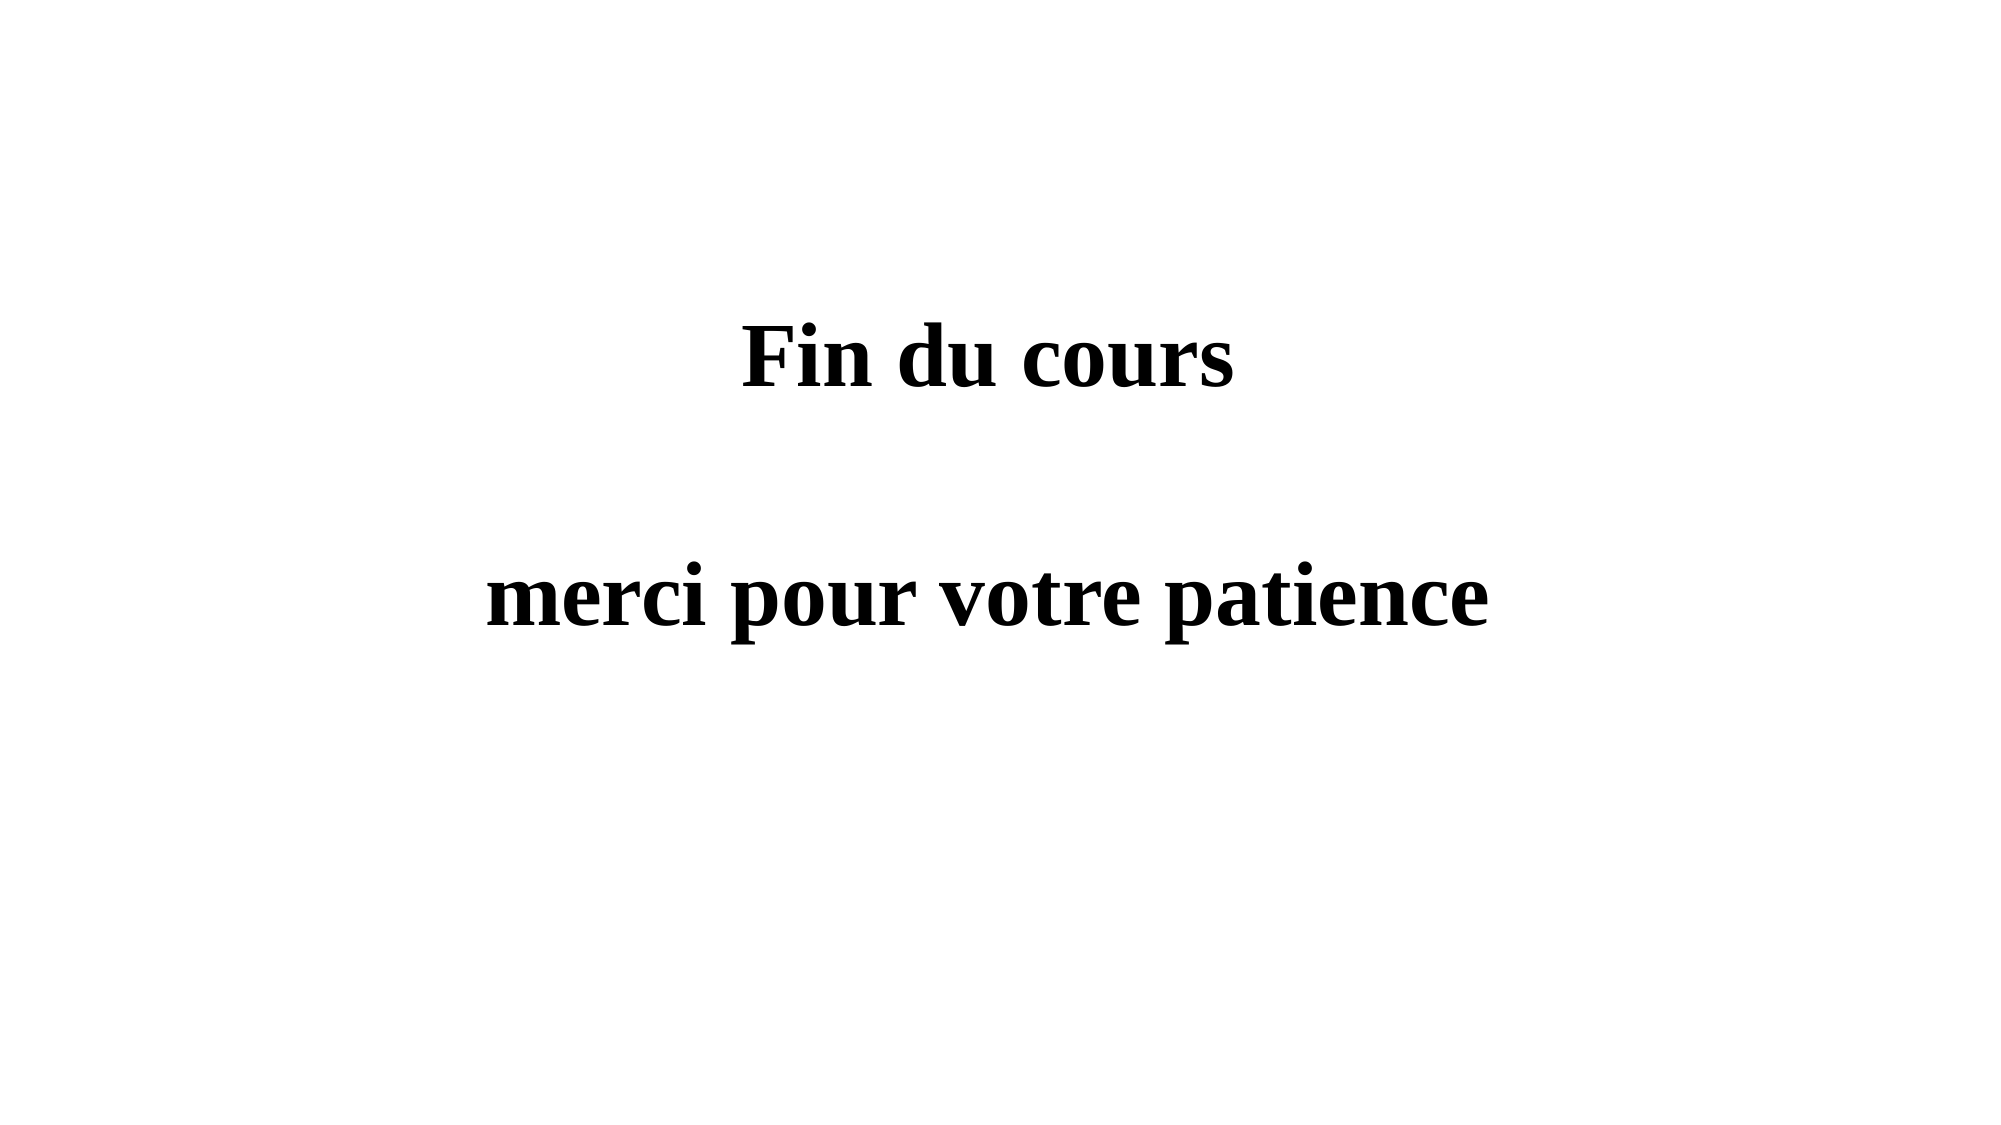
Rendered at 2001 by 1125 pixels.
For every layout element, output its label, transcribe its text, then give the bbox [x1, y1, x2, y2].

list Fin du cours merci pour votre patience [137, 299, 1863, 1014]
